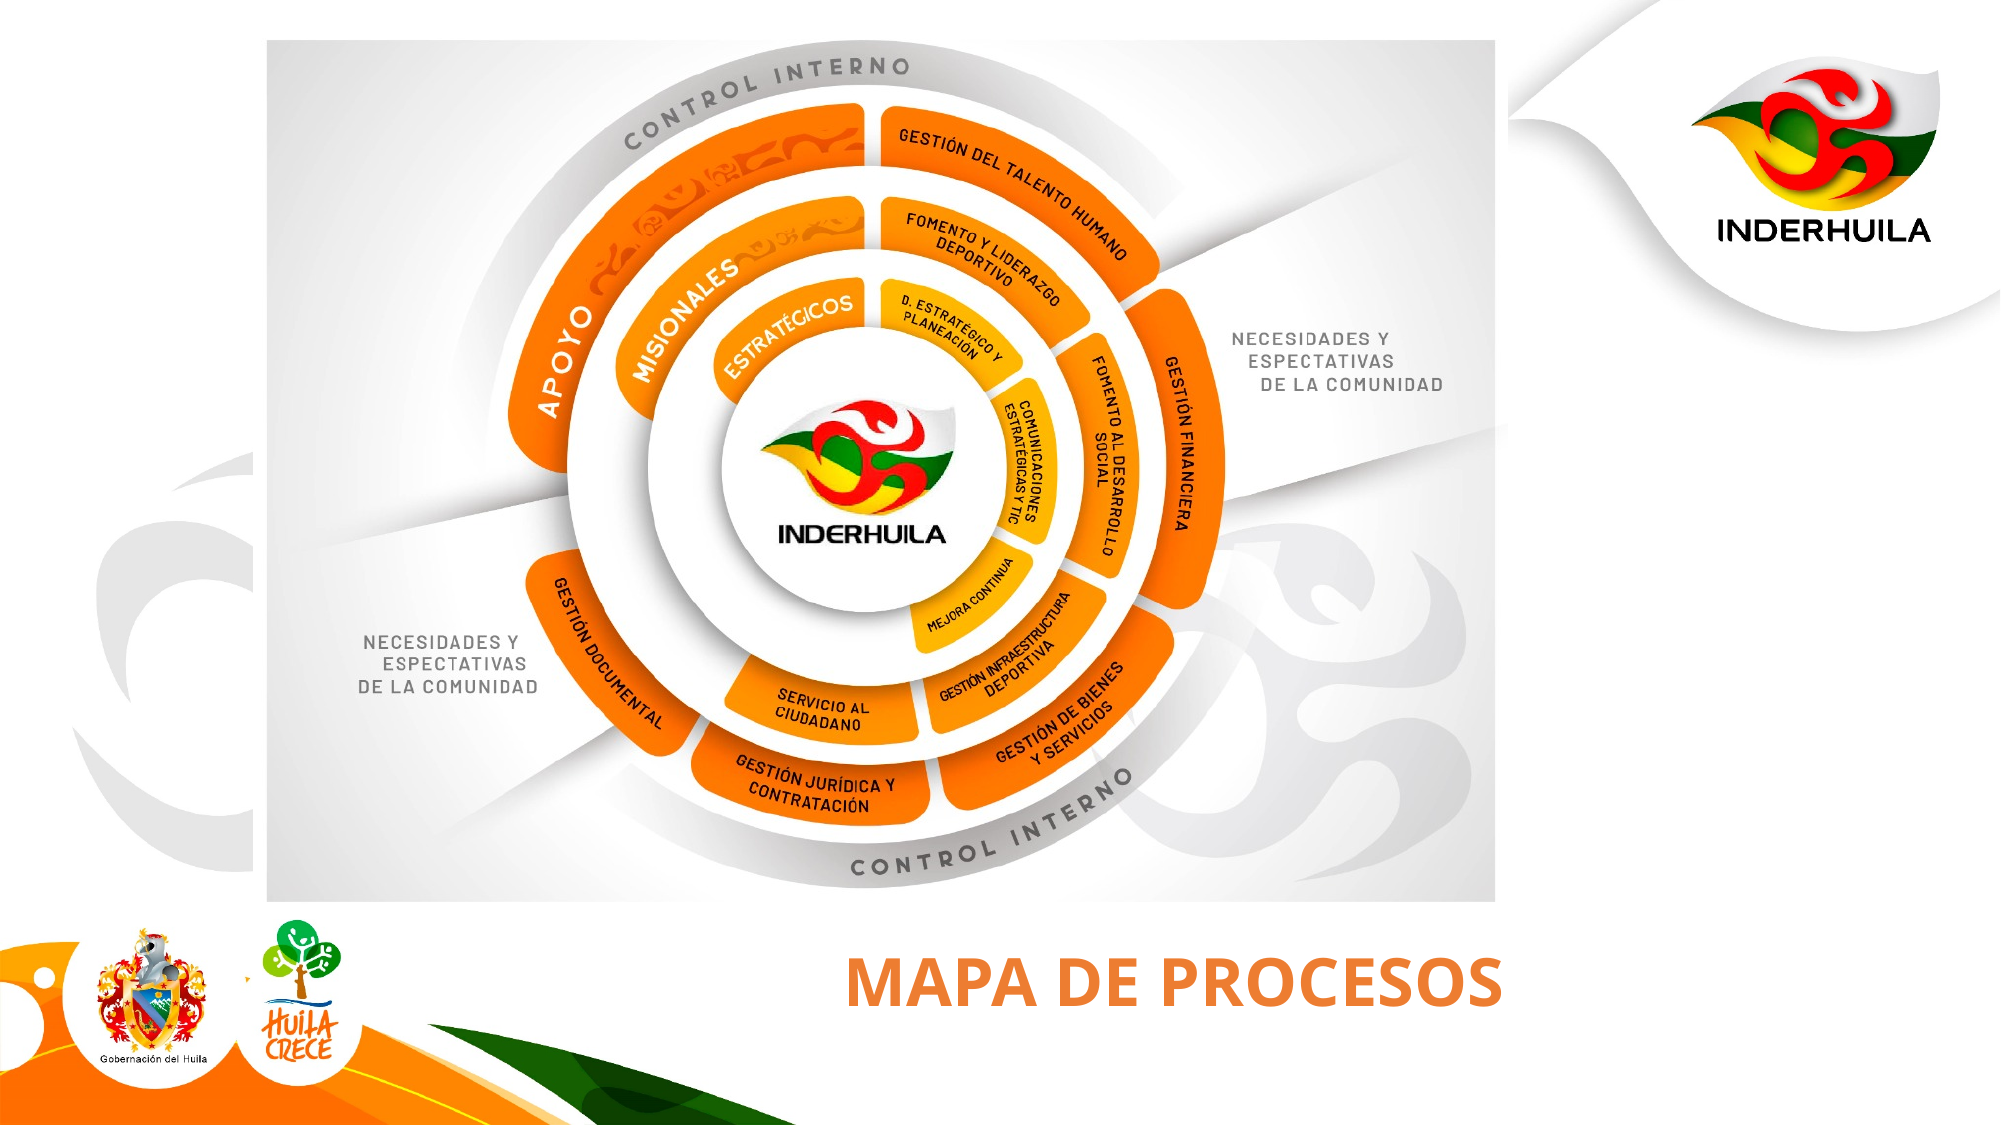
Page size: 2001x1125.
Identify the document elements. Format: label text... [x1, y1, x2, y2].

text_box MAPA DE PROCESOS [672, 932, 1676, 1027]
picture [0, 0, 2001, 1125]
